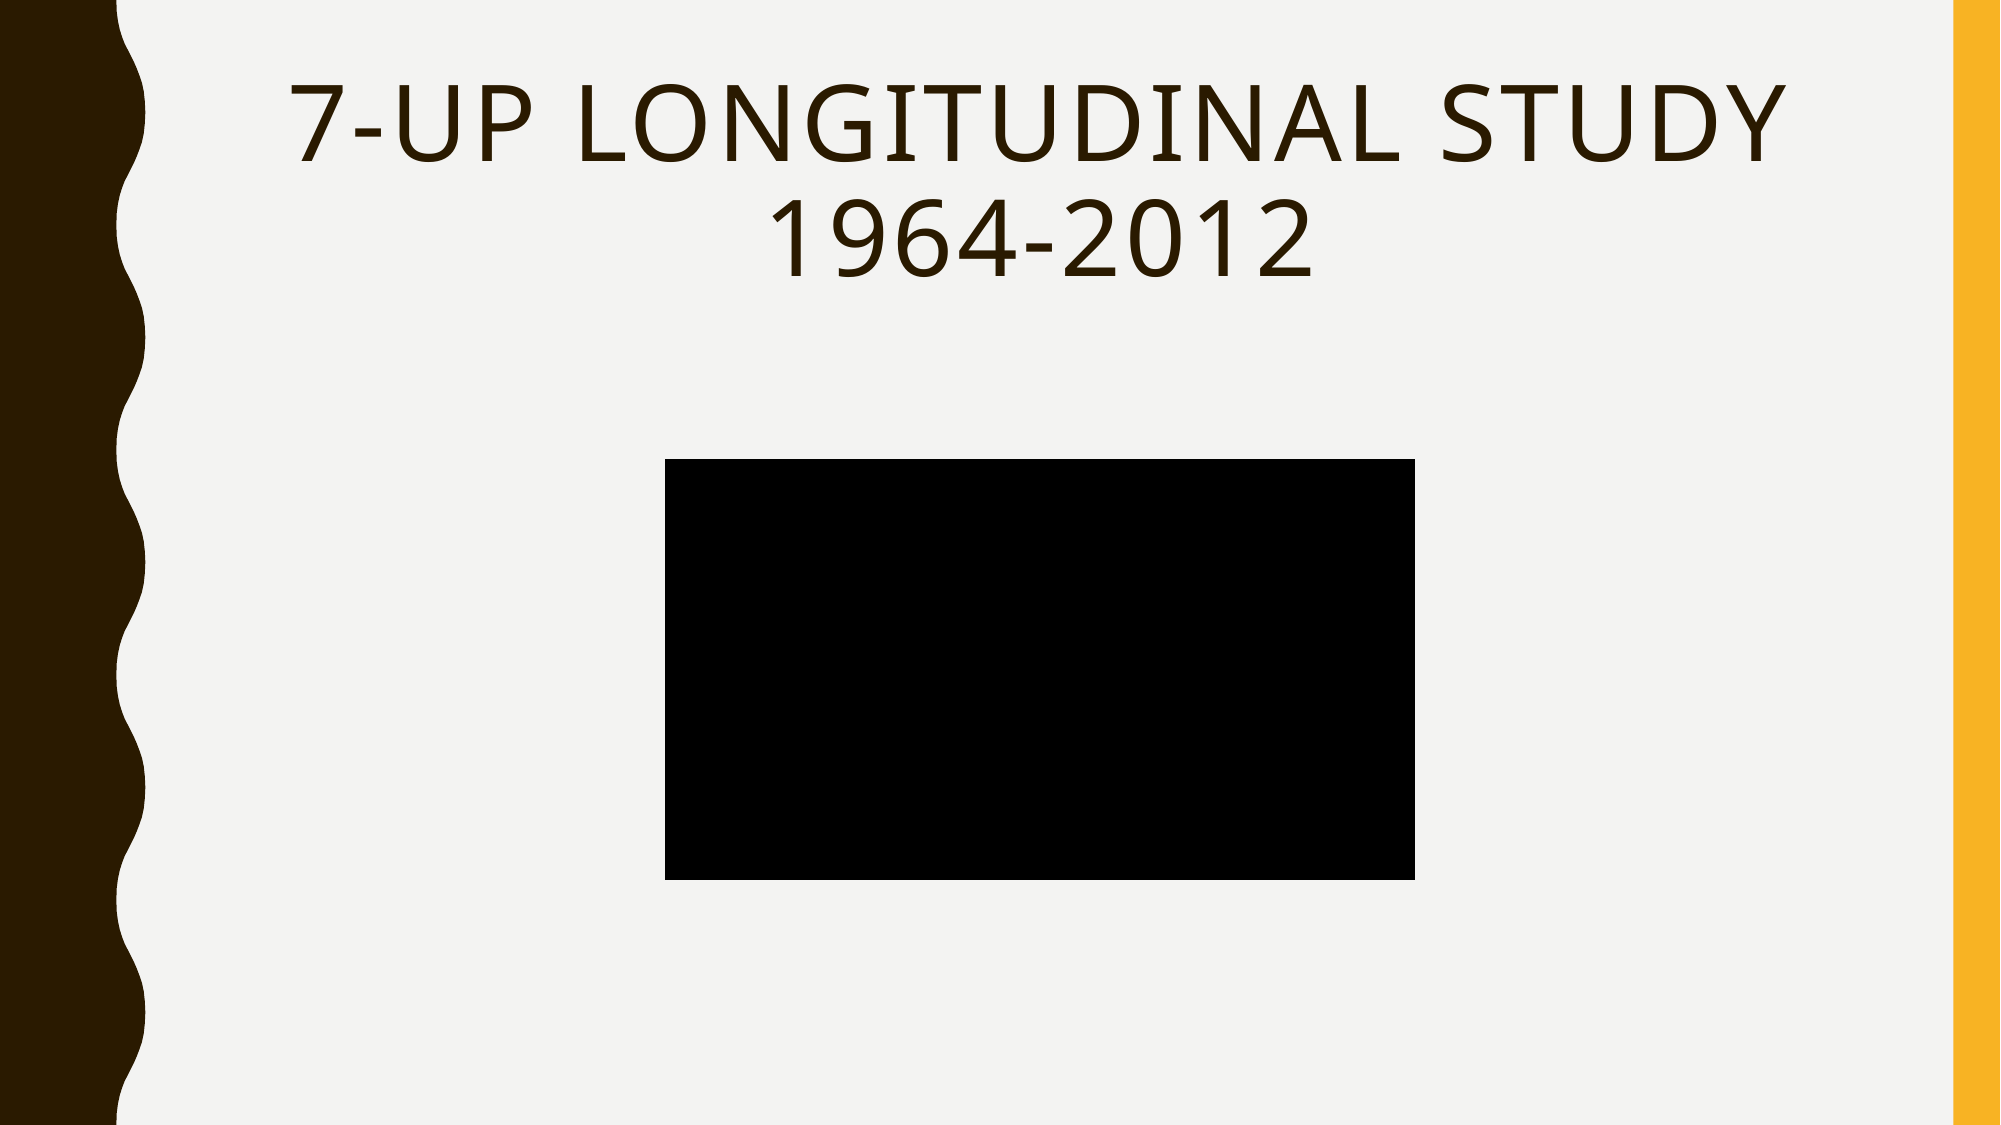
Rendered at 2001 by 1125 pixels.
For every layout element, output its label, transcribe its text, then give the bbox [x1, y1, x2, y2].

title 7-up longitudinal study 1964-2012 [205, 62, 1875, 308]
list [664, 458, 1415, 881]
